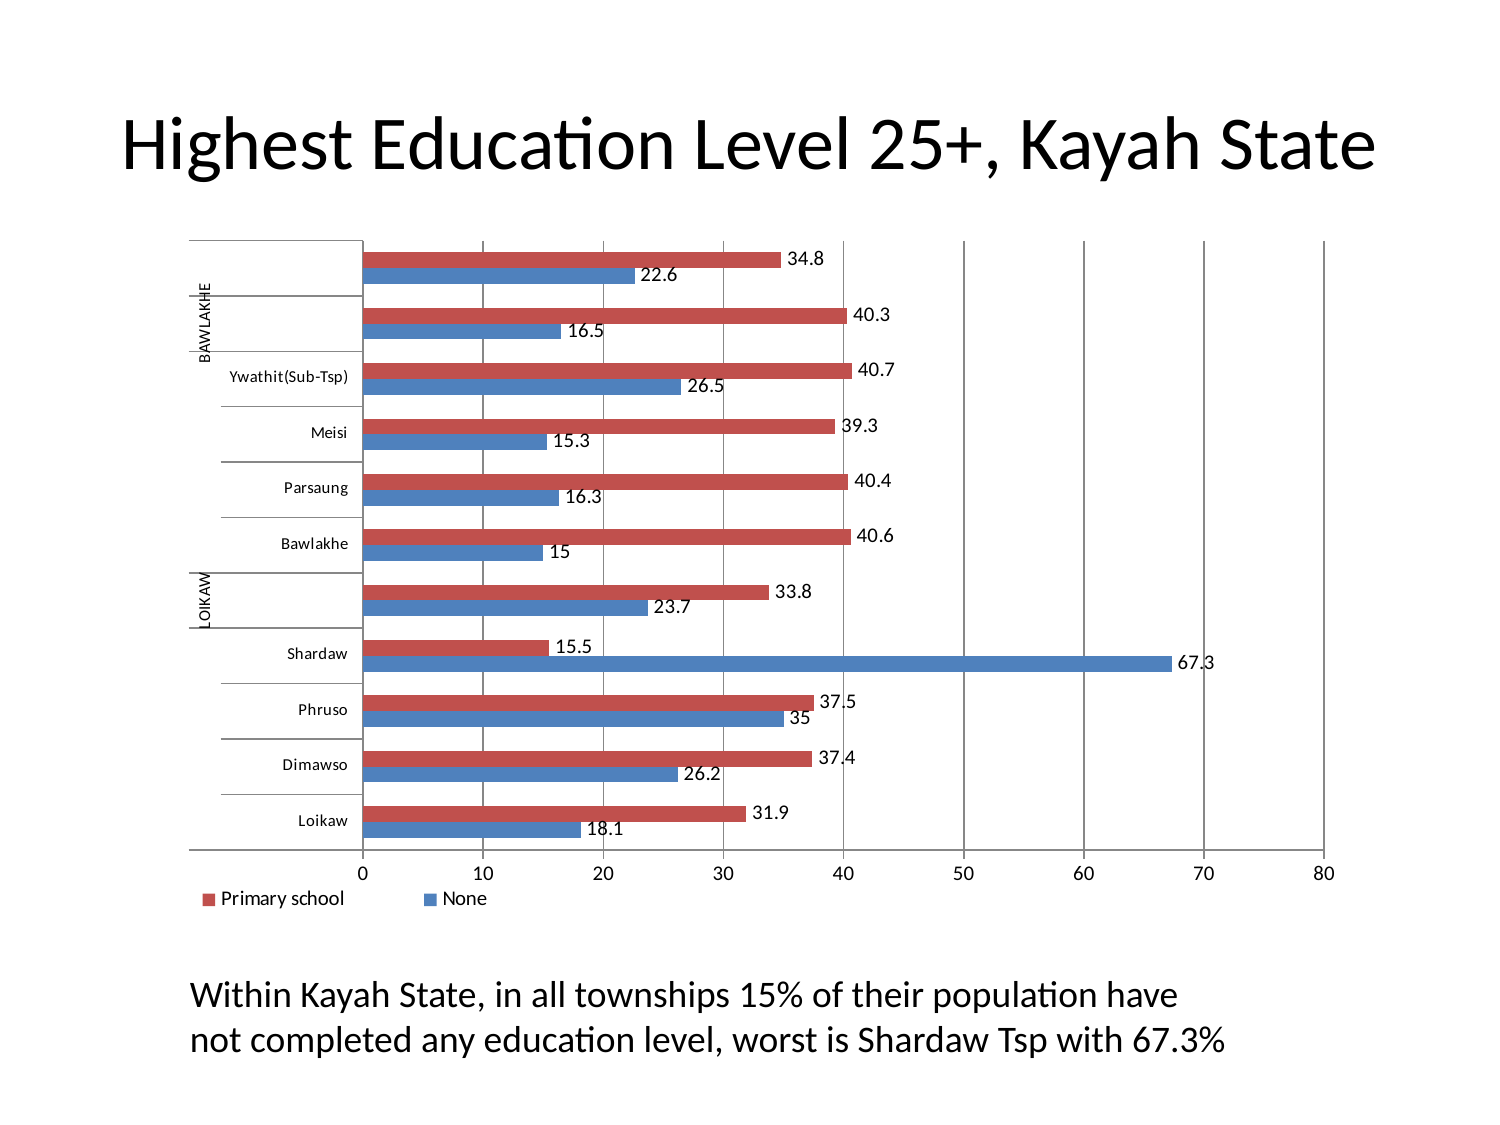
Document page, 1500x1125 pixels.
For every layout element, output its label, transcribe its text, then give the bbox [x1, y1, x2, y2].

title Highest Education Level 25+, Kayah State [75, 45, 1425, 233]
text_box Within Kayah State, in all townships 15% of their population have not completed any education level, worst is Shardaw Tsp with 67.3% [174, 962, 1250, 1068]
chart [112, 199, 1376, 943]
